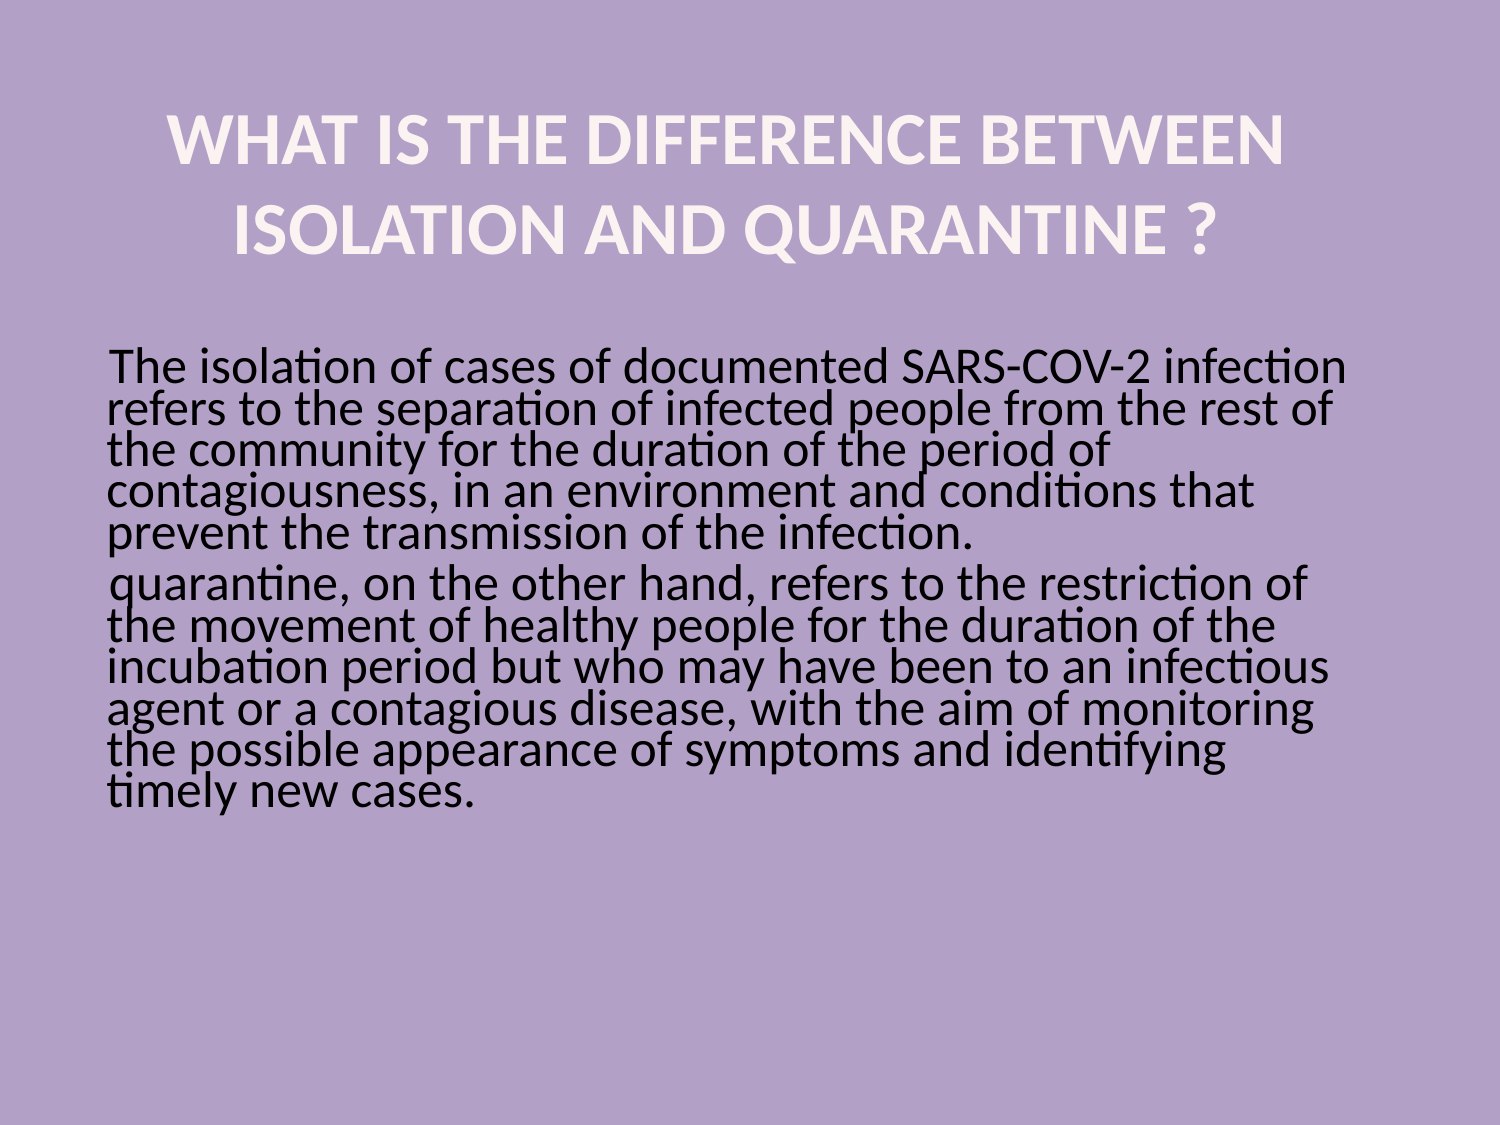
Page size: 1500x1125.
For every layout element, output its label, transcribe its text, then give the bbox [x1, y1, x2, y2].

text_box WHAT IS THE DIFFERENCE BETWEEN ISOLATION AND QUARANTINE ? [105, 81, 1348, 277]
list The isolation of cases of documented SARS-COV-2 infection refers to the separation of infected people from the rest of the community for the duration of the period of contagiousness, in an environment and conditions that prevent the transmission of the infection. quarantine, on the other hand, refers to the restriction of the movement of healthy people for the duration of the incubation period but who may have been to an infectious agent or a contagious disease, with the aim of monitoring the possible appearance of symptoms and identifying timely new cases. [35, 281, 1386, 1024]
